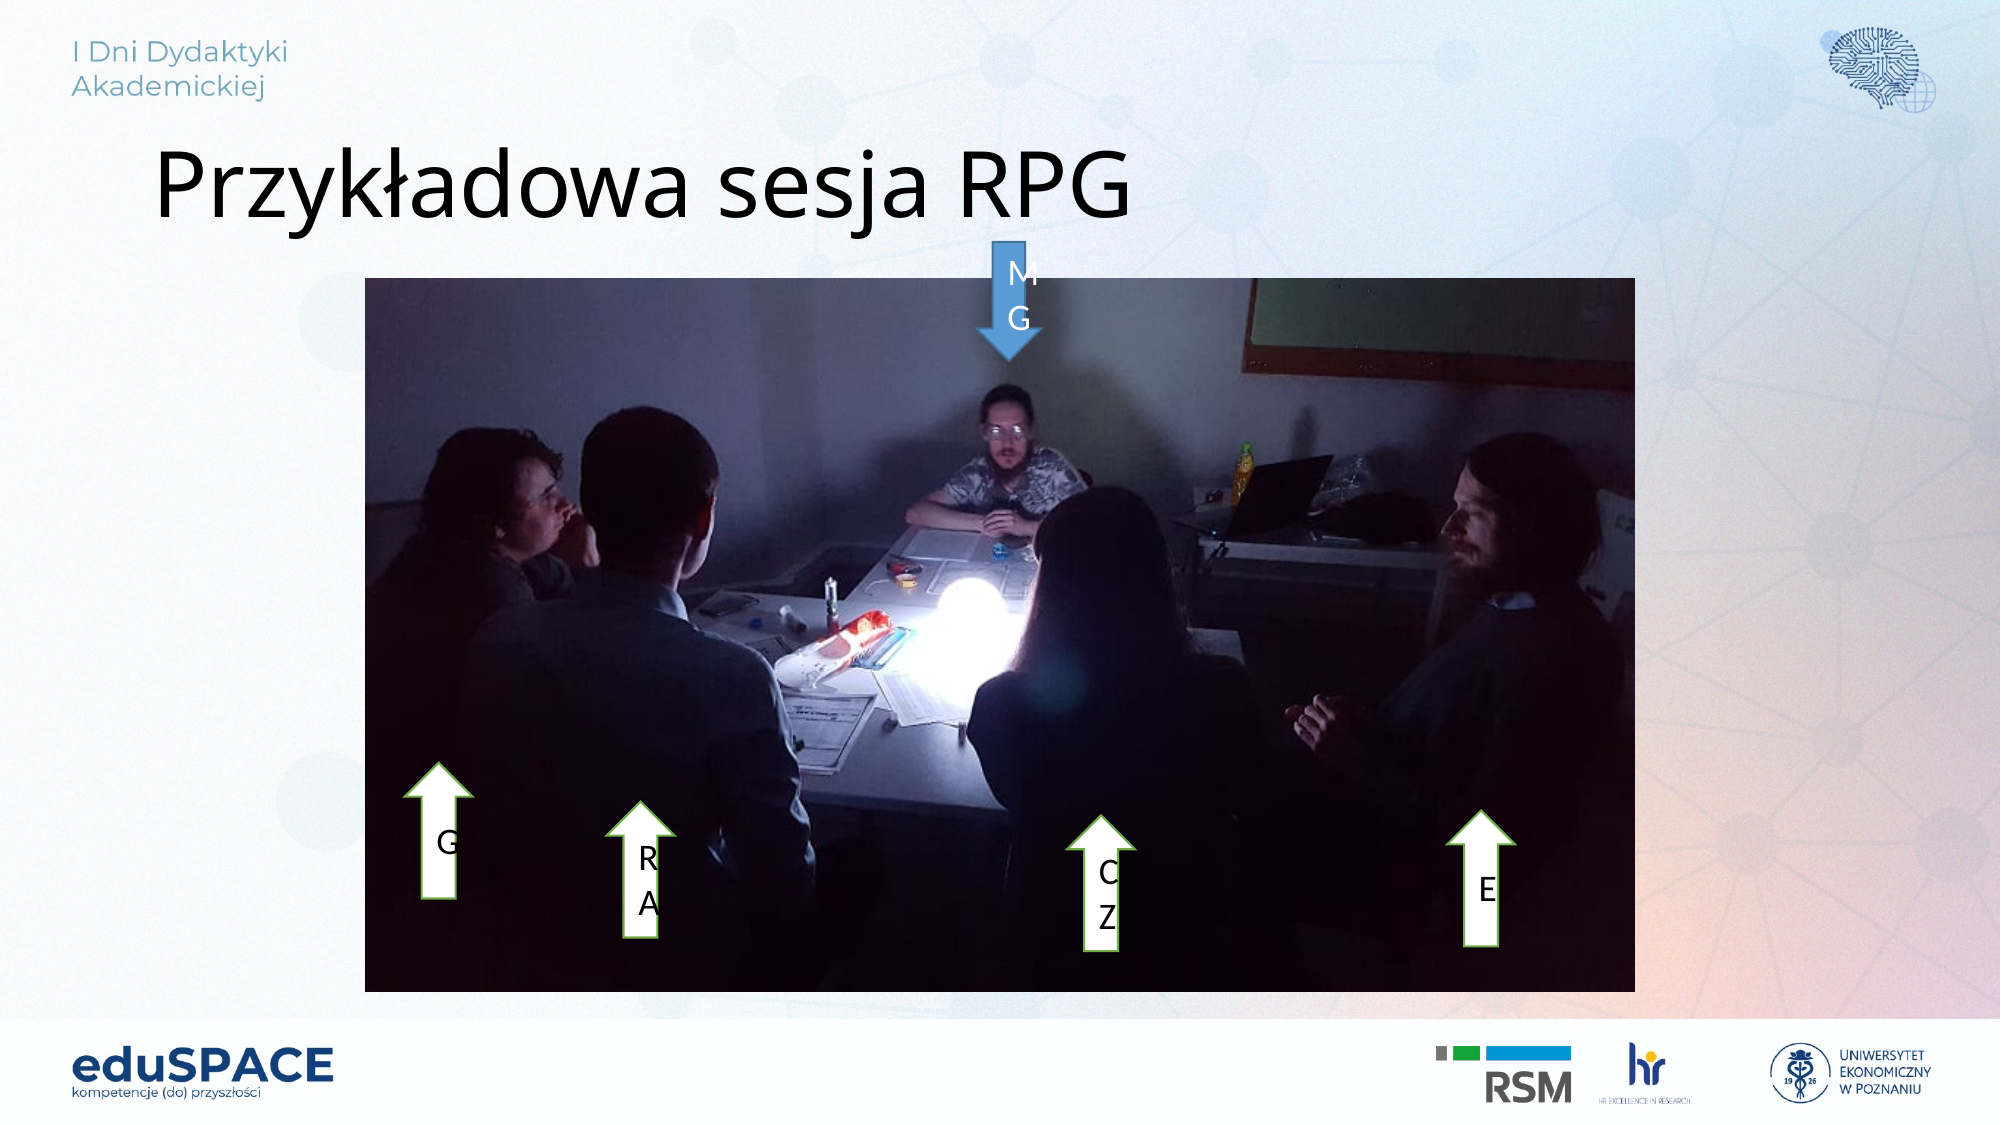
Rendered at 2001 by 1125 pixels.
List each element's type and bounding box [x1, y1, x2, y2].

picture [0, 0, 2000, 1125]
list [365, 278, 1635, 993]
